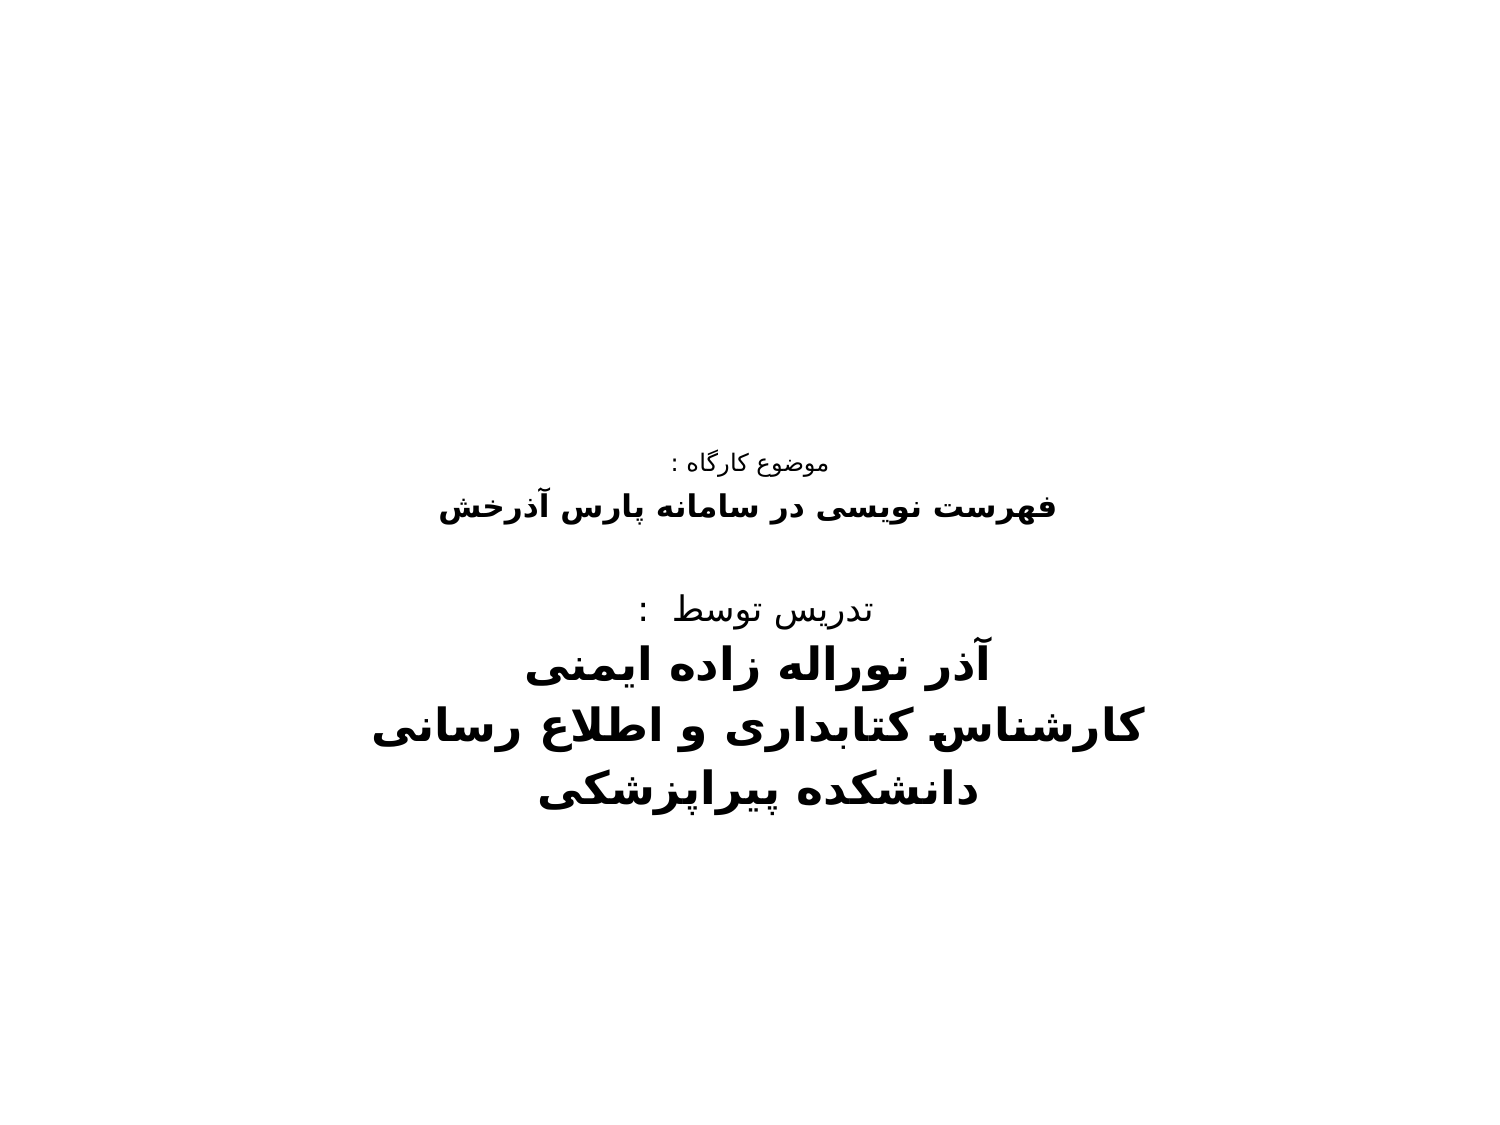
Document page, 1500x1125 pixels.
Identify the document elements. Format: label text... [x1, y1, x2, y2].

subtitle تدریس توسط : آذر نوراله زاده ایمنی کارشناس کتابداری و اطلاع رسانی دانشکده پیراپزشکی [187, 583, 1313, 824]
title موضوع کارگاه : فهرست نویسی در سامانه پارس آذرخش [187, 190, 1313, 573]
